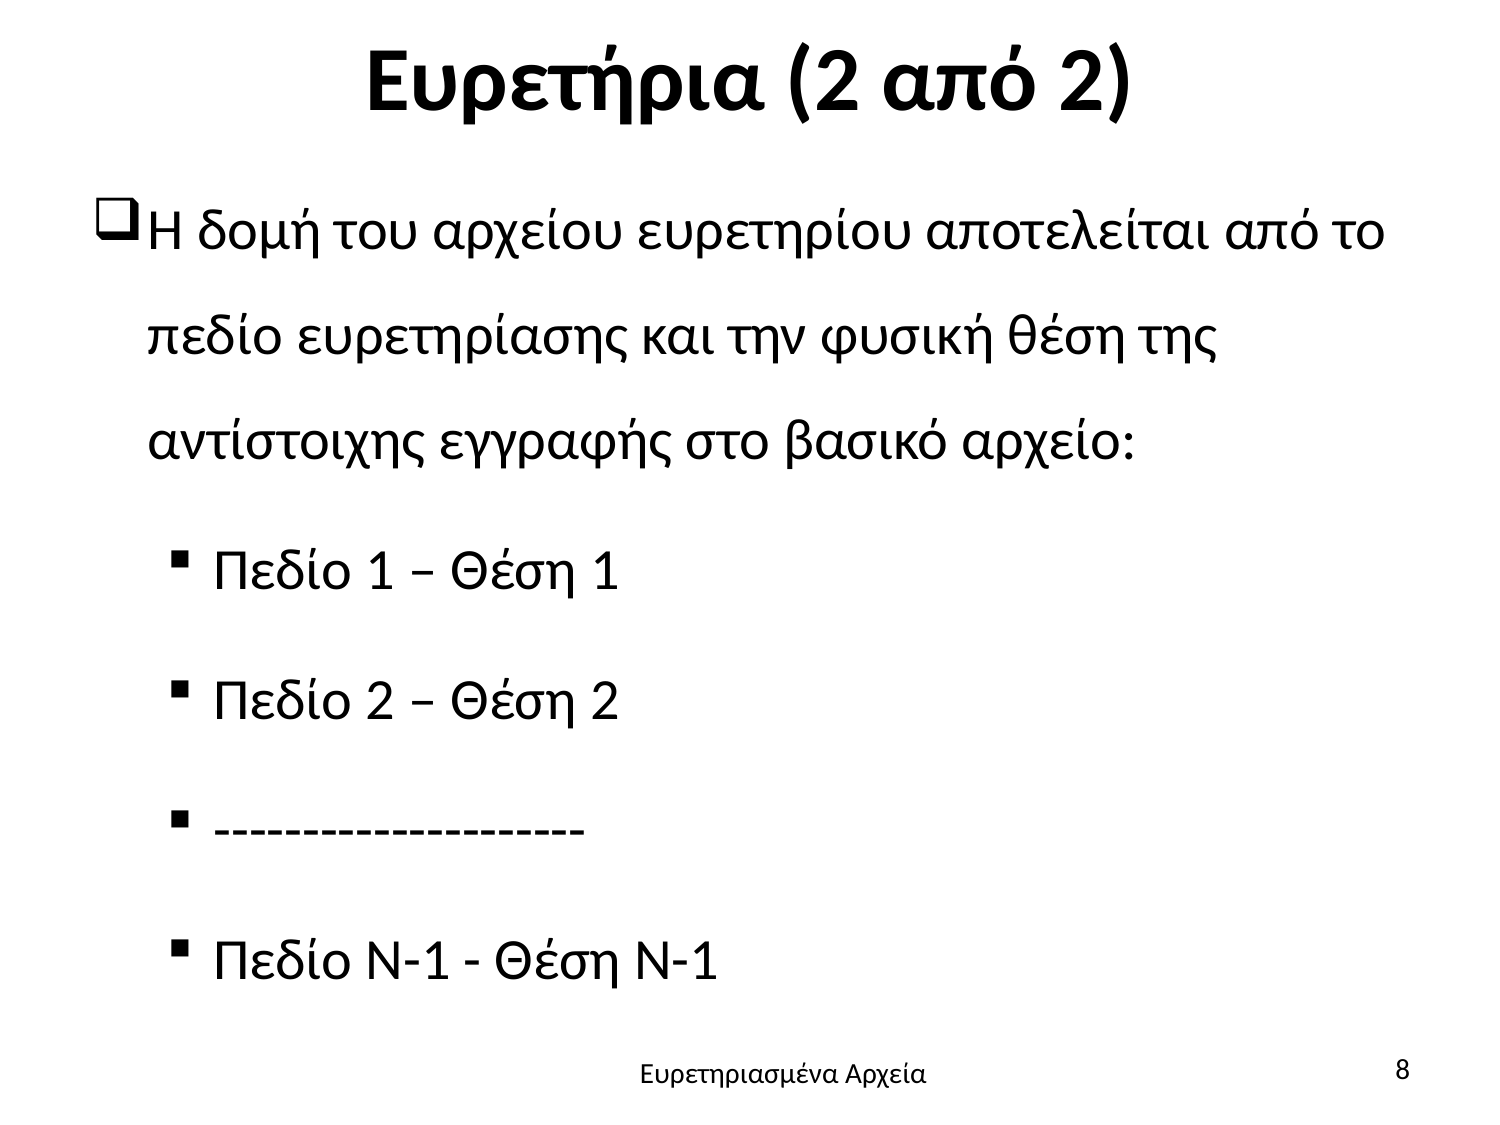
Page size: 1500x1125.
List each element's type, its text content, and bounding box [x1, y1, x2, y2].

title Ευρετήρια (2 από 2) [5, 0, 1495, 173]
text_box 8 [1074, 1042, 1425, 1103]
list Η δομή του αρχείου ευρετηρίου αποτελείται από το πεδίο ευρετηρίασης και την φυσική θέση της αντίστοιχης εγγραφής στο βασικό αρχείο: Πεδίο 1 – Θέση 1 Πεδίο 2 – Θέση 2 --------------------- Πεδίο Ν-1 - Θέση Ν-1 [76, 149, 1425, 965]
text_box Ευρετηριασμένα Αρχεία [521, 1046, 1046, 1125]
